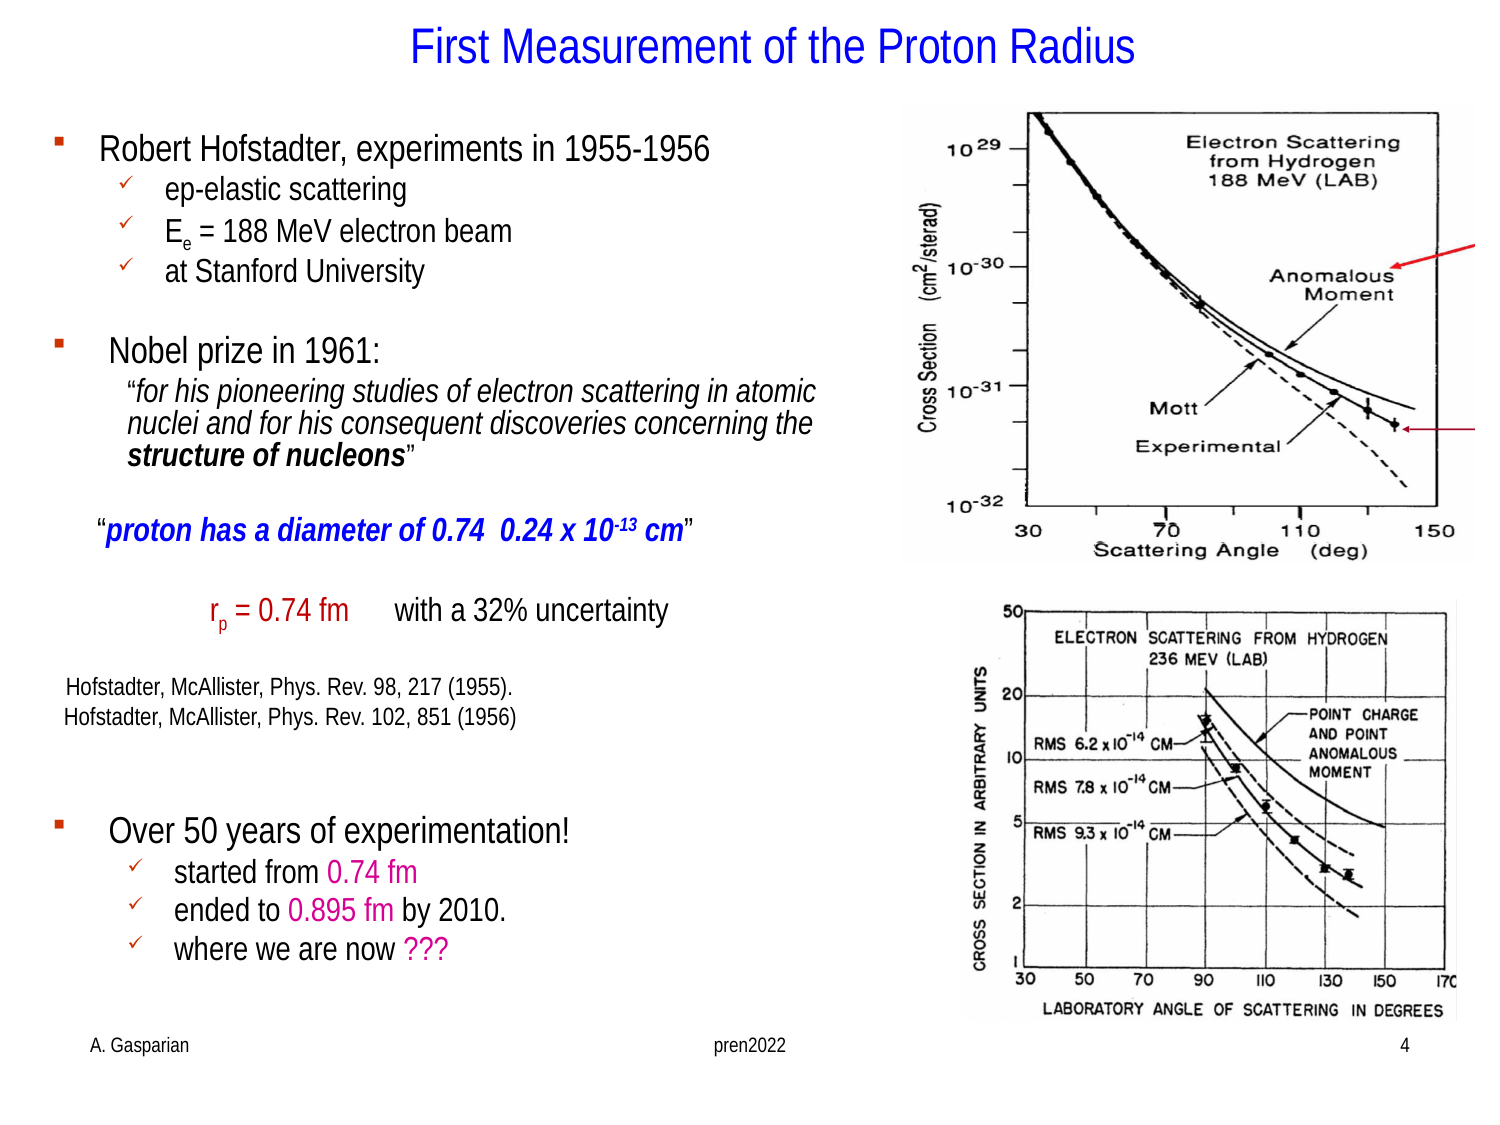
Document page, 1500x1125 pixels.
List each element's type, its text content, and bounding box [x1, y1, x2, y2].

picture [962, 599, 1457, 1021]
slide_number A. Gasparian [74, 1024, 426, 1103]
picture [900, 90, 1476, 563]
slide_number 4 [1074, 1029, 1426, 1103]
footer pren2022 [512, 1024, 988, 1103]
title First Measurement of the Proton Radius [12, 0, 1363, 88]
